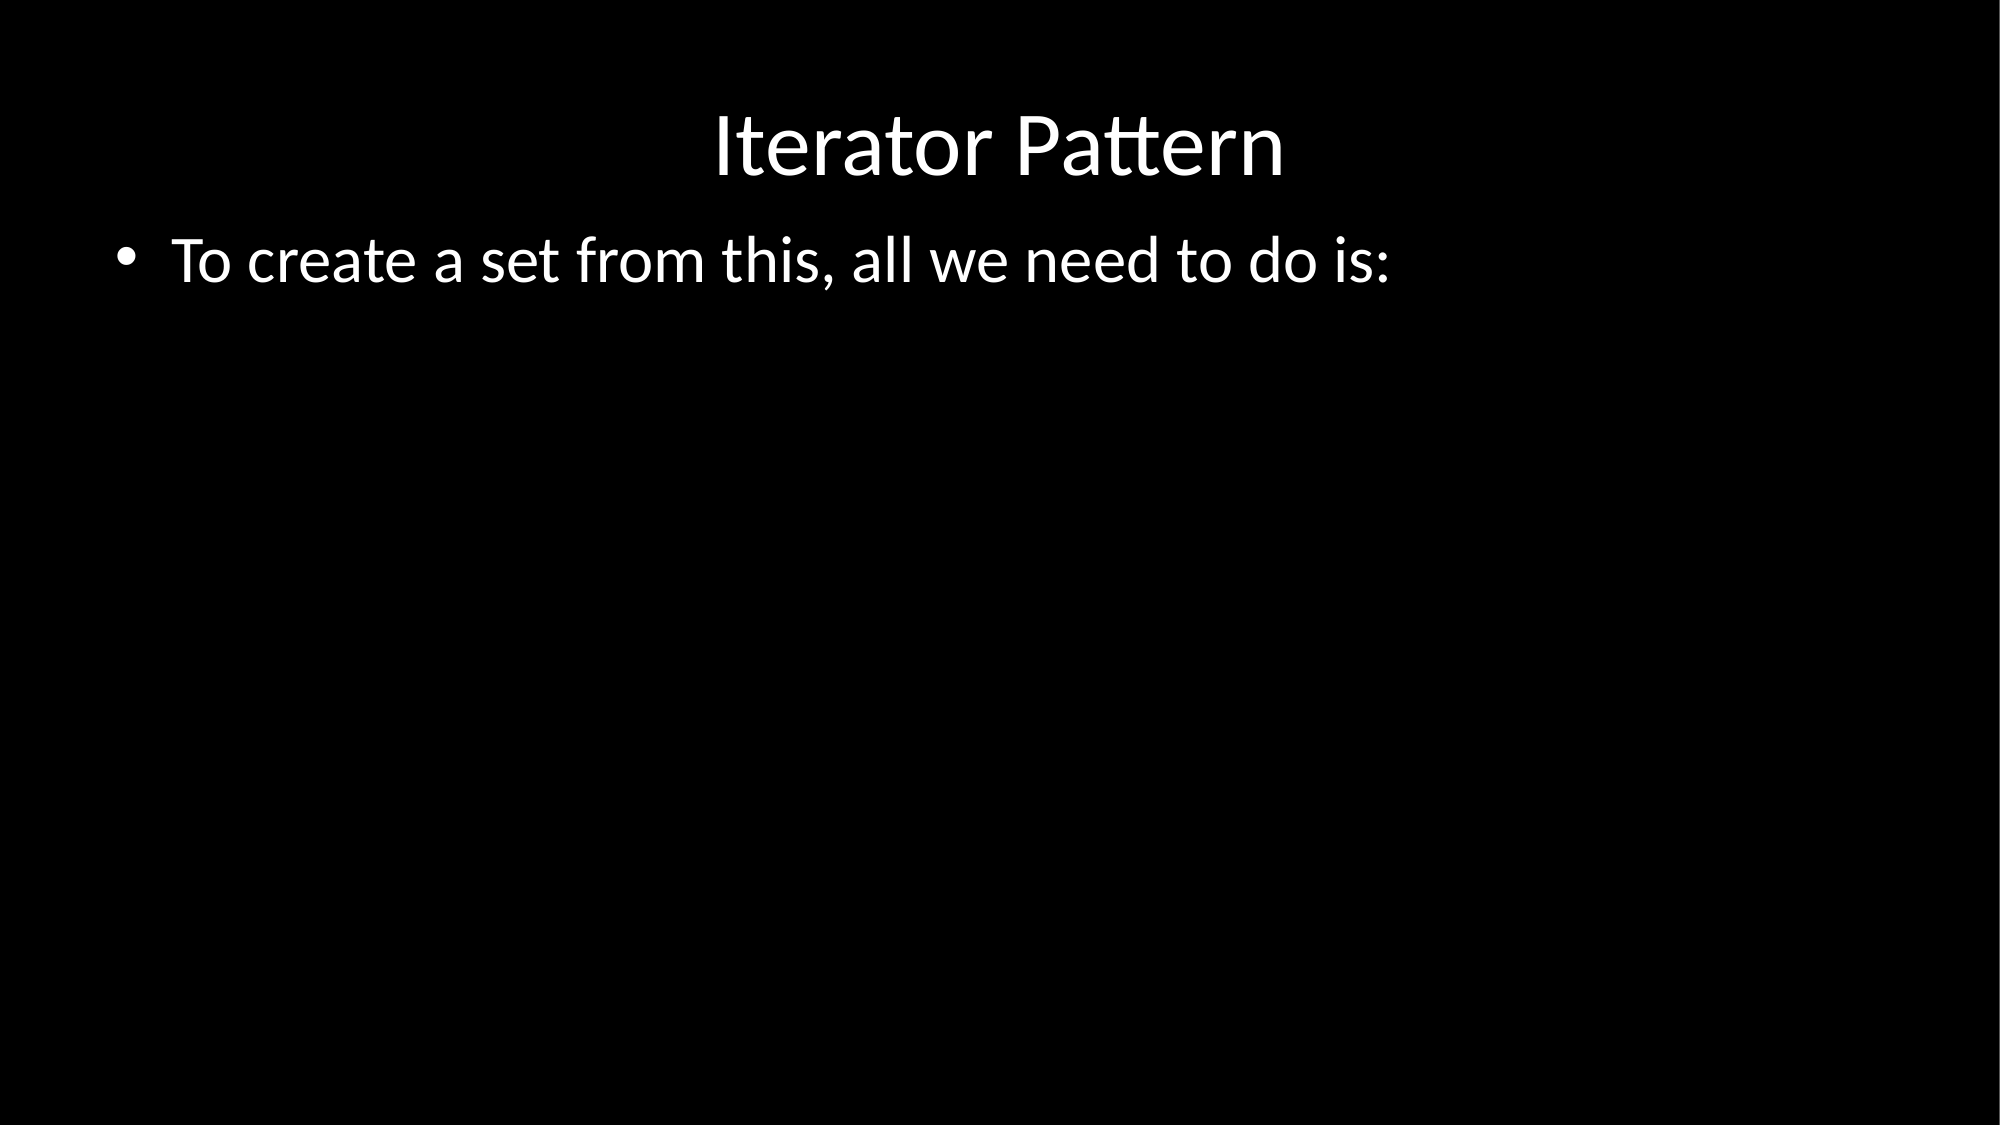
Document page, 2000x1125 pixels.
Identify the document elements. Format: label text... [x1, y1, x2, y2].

list To create a set from this, all we need to do is: [99, 208, 1900, 951]
title Iterator Pattern [99, 45, 1900, 208]
